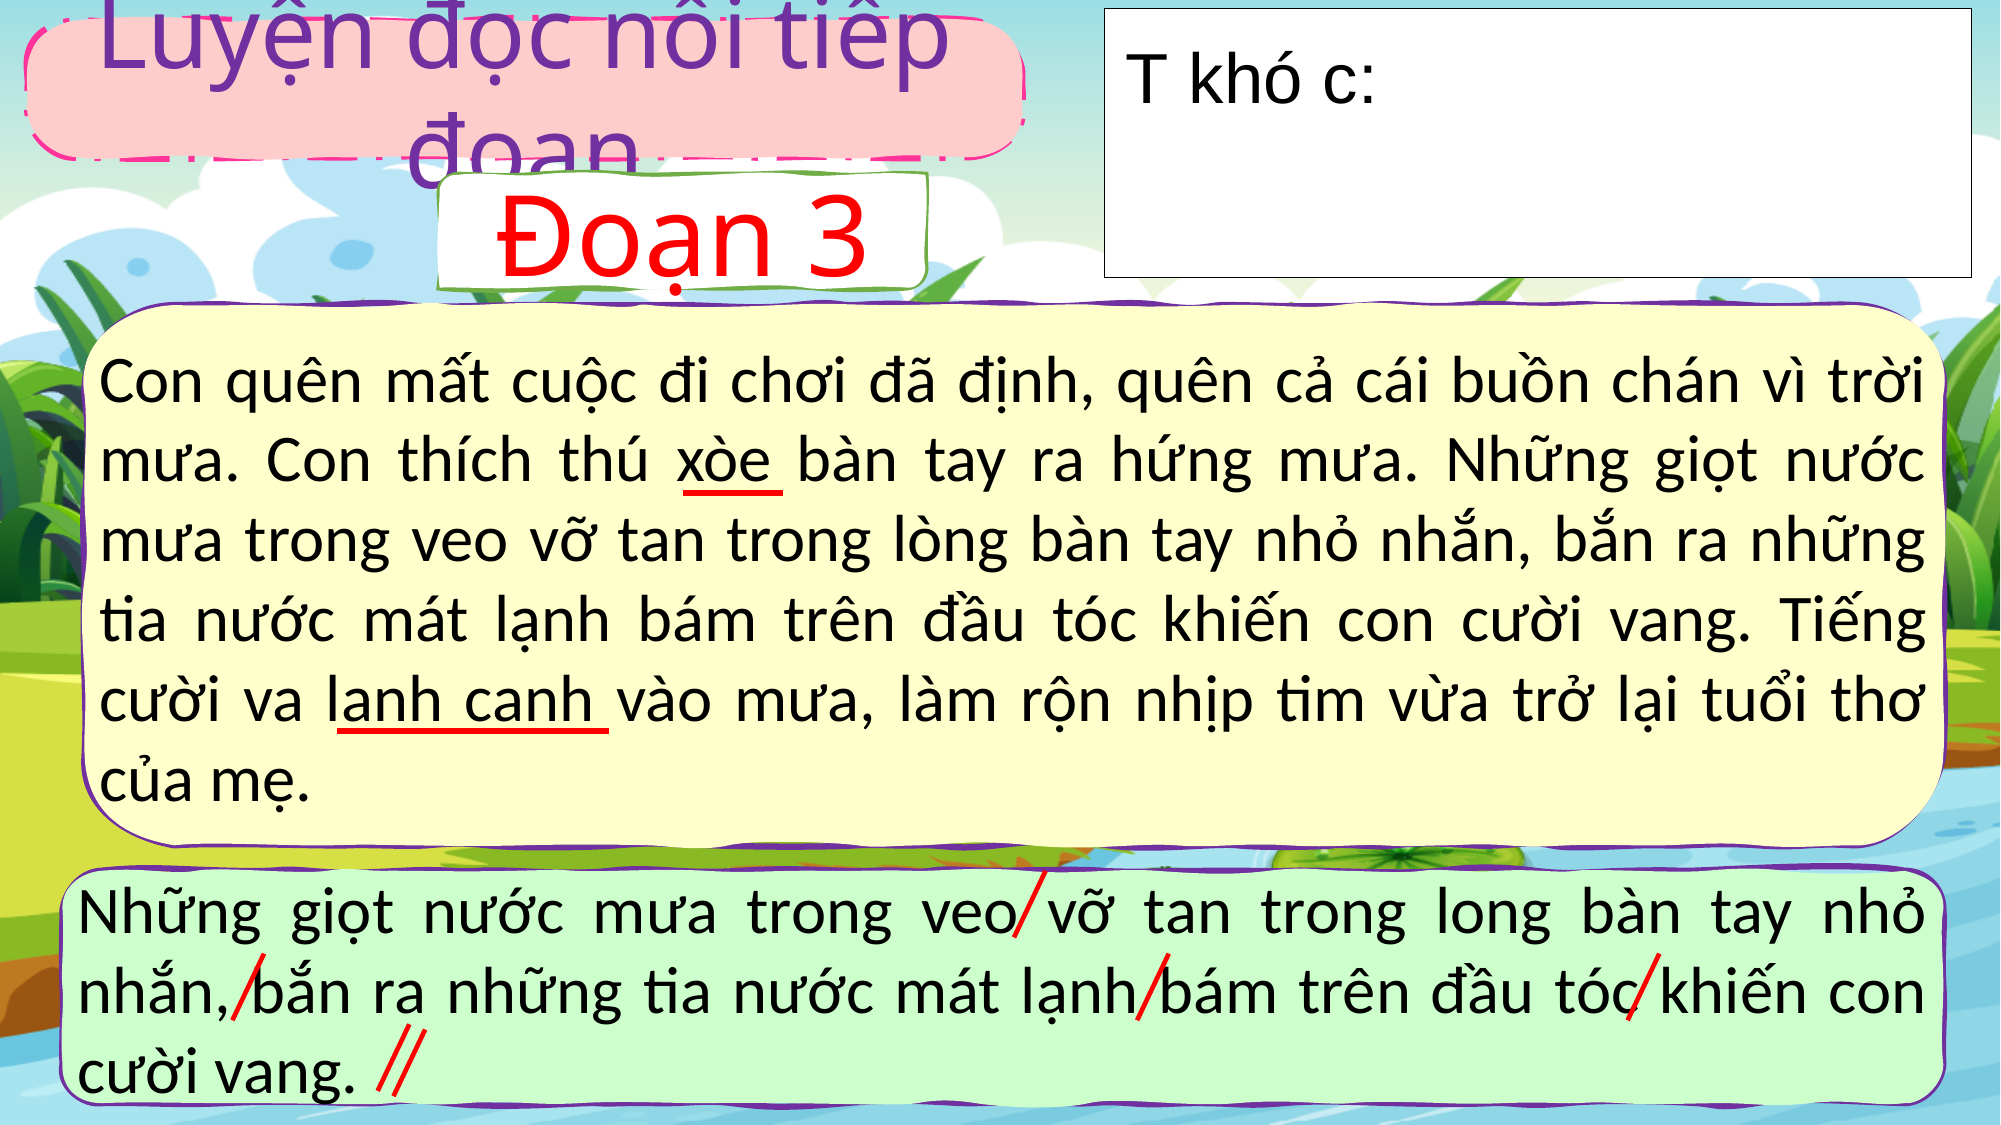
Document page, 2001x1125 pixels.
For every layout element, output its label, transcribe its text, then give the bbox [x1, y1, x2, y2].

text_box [1137, 953, 1169, 1021]
picture [0, 0, 2001, 1125]
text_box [1013, 870, 1046, 938]
text_box Con quên mất cuộc đi chơi đã định, quên cả cái buồn chán vì trời mưa. Con thích thú xòe bàn tay ra hứng mưa. Những giọt nước mưa trong veo vỡ tan trong lòng bàn tay nhỏ nhắn, bắn ra những tia nước mát lạnh bám trên đầu tóc khiến con cười vang. Tiếng cười va lanh canh vào mưa, làm rộn nhịp tim vừa trở lại tuổi thơ của mẹ. [81, 301, 1947, 849]
text_box Đoạn 3 [437, 171, 927, 291]
text_box Những giọt nước mưa trong veo vỡ tan trong long bàn tay nhỏ nhắn, bắn ra những tia nước mát lạnh bám trên đầu tóc khiến con cười vang. [60, 865, 1945, 1108]
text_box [393, 1029, 426, 1097]
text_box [1627, 953, 1660, 1021]
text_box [232, 953, 264, 1021]
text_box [377, 1024, 410, 1091]
text_box Luyện đọc nối tiếp đoạn [25, 16, 1024, 160]
